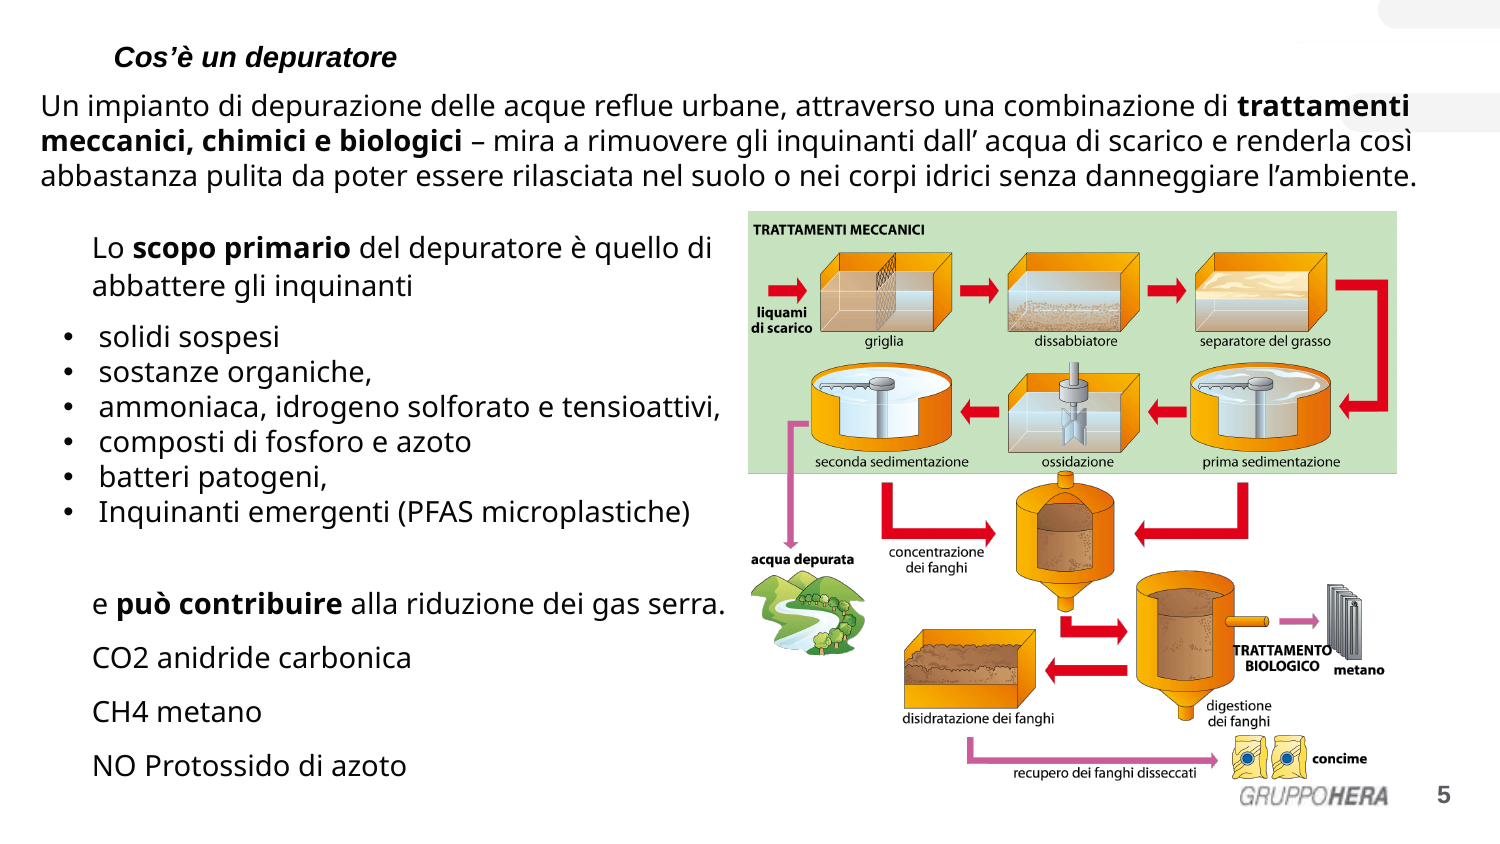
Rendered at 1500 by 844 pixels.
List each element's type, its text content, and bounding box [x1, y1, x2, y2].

text_box Lo scopo primario del depuratore è quello di abbattere gli inquinanti solidi sospesi sostanze organiche, ammoniaca, idrogeno solforato e tensioattivi, composti di fosforo e azoto batteri patogeni, Inquinanti emergenti (PFAS microplastiche) e può contribuire alla riduzione dei gas serra. CO2 anidride carbonica CH4 metano NO Protossido di azoto [39, 219, 785, 790]
picture [747, 211, 1397, 781]
text_box Un impianto di depurazione delle acque reflue urbane, attraverso una combinazione di trattamenti meccanici, chimici e biologici – mira a rimuovere gli inquinanti dall’ acqua di scarico e renderla così abbastanza pulita da poter essere rilasciata nel suolo o nei corpi idrici senza danneggiare l’ambiente. [25, 79, 1472, 200]
picture [1240, 785, 1389, 807]
title Cos’è un depuratore [113, 0, 1282, 79]
